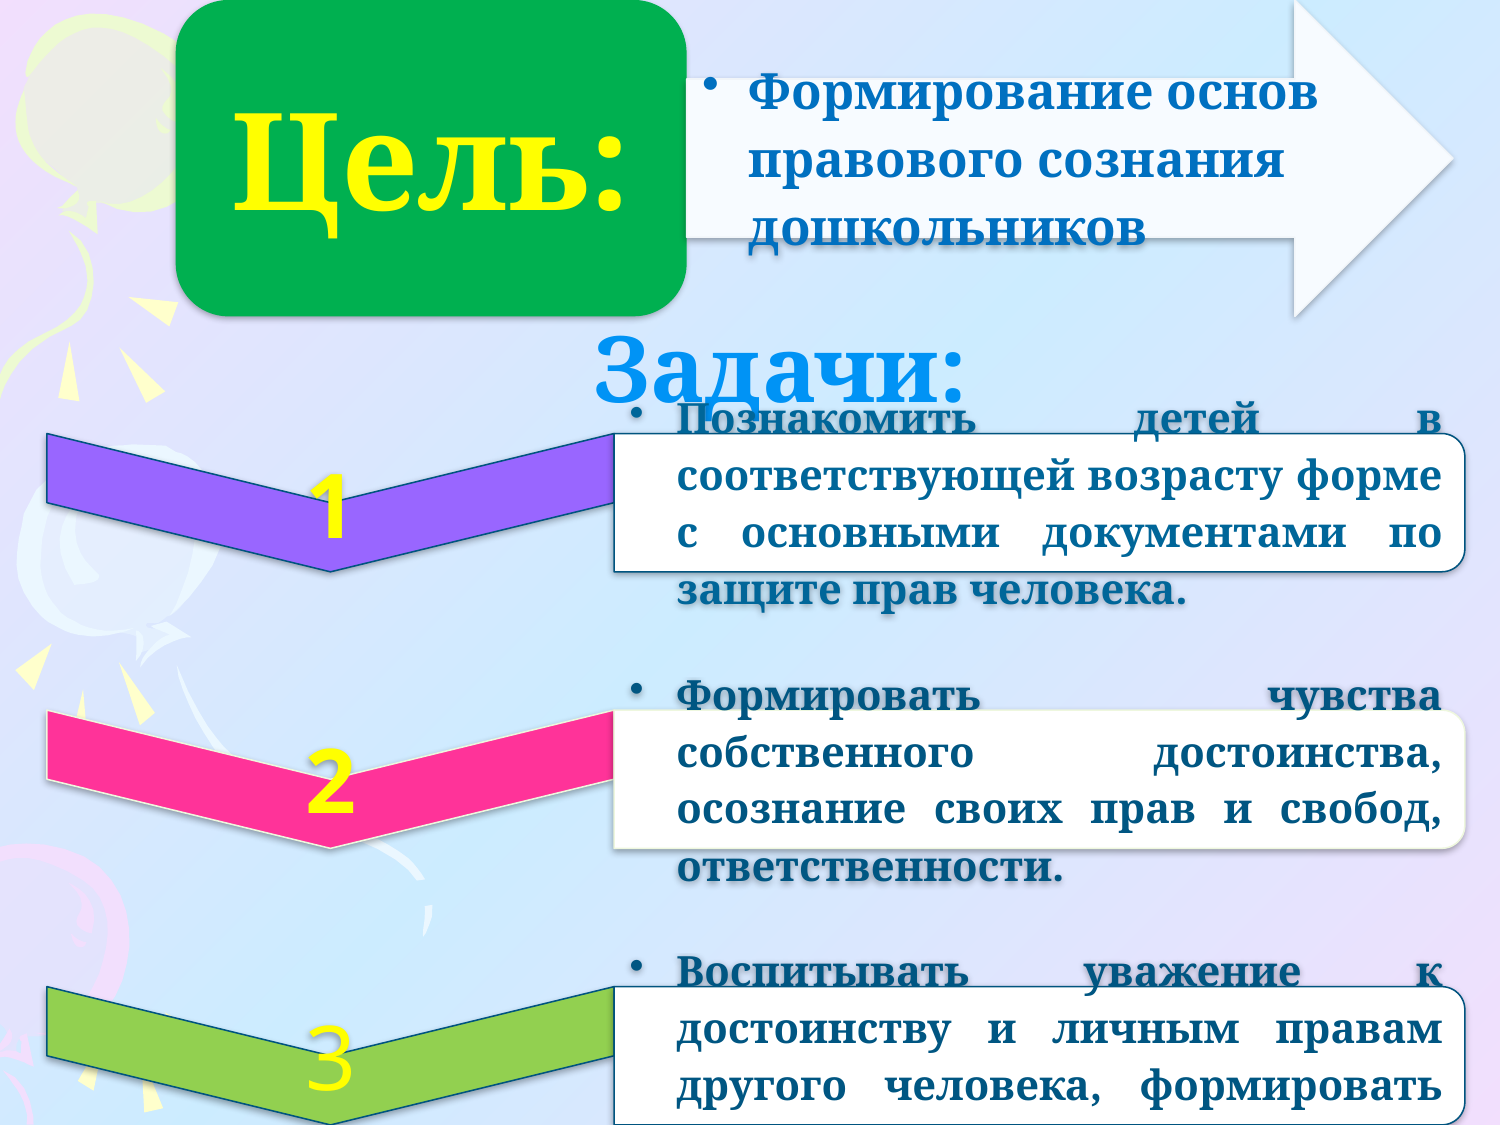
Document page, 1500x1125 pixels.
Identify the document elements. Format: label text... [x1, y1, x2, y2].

text_box Задачи: [105, 316, 1456, 431]
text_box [46, 433, 1466, 1125]
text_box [175, 0, 1454, 317]
